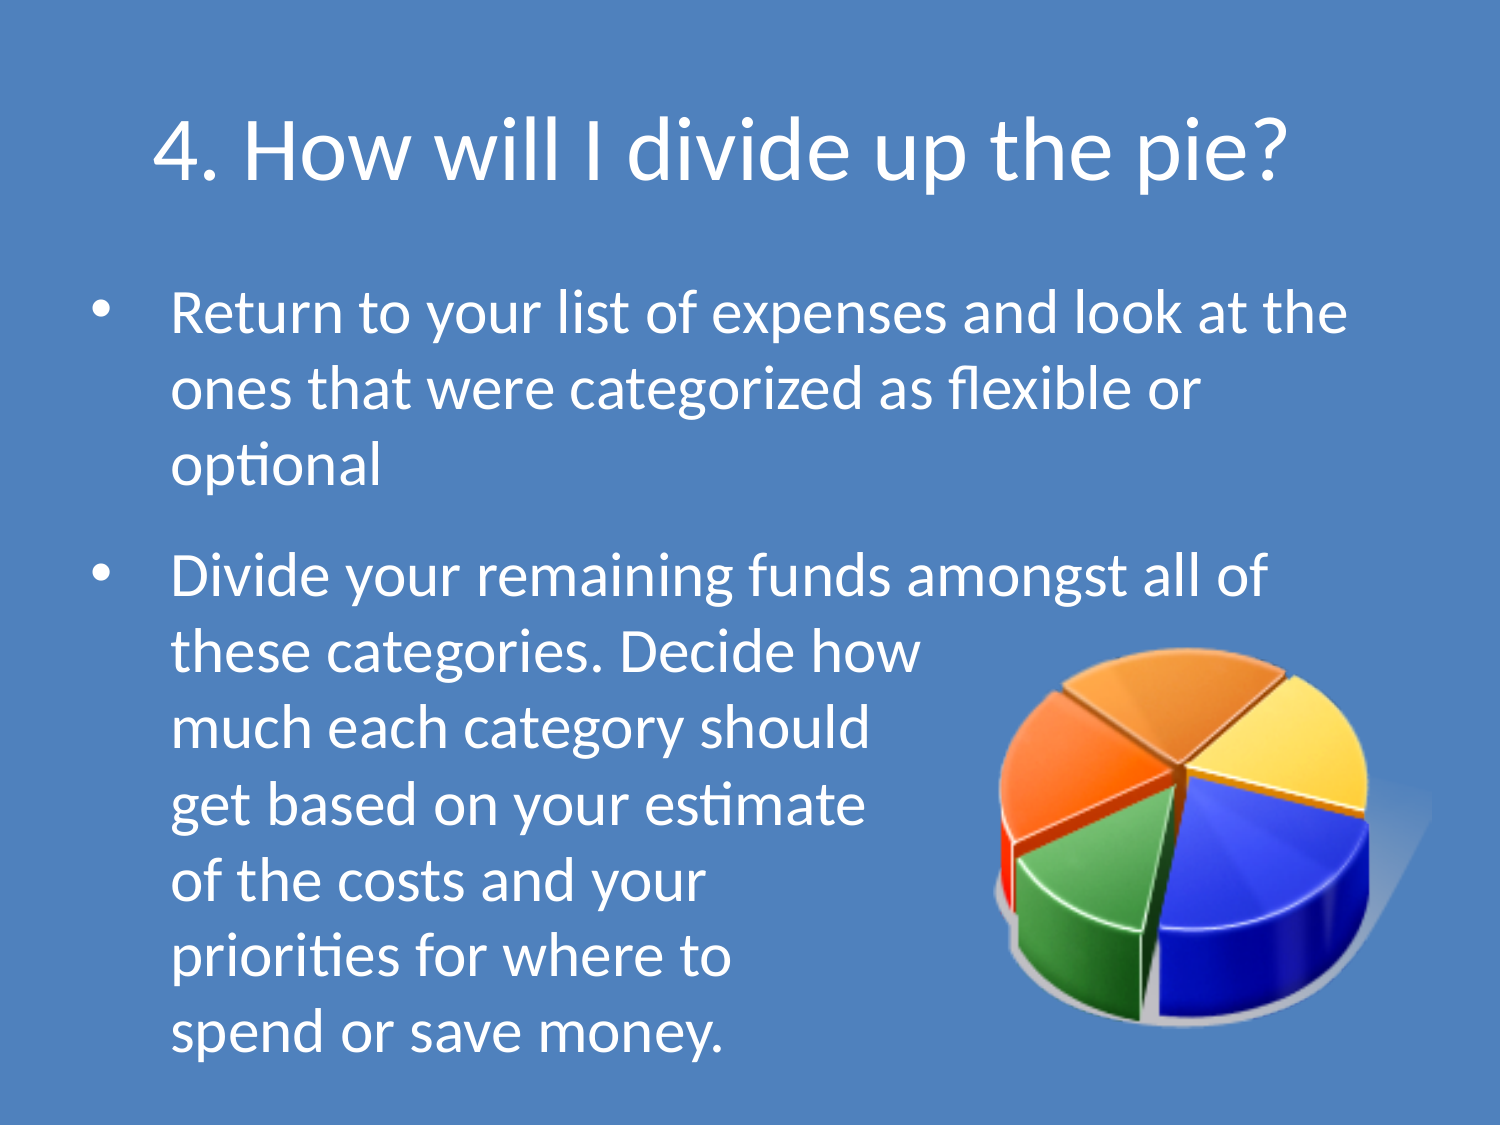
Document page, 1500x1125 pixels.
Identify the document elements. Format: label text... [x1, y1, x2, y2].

title 4. How will I divide up the pie? [24, 50, 1463, 238]
picture [987, 599, 1432, 1044]
list Return to your list of expenses and look at the ones that were categorized as flexible or optional Divide your remaining funds amongst all of these categories. Decide how much each category should get based on your estimate of the costs and your priorities for where to spend or save money. [75, 262, 1425, 1075]
